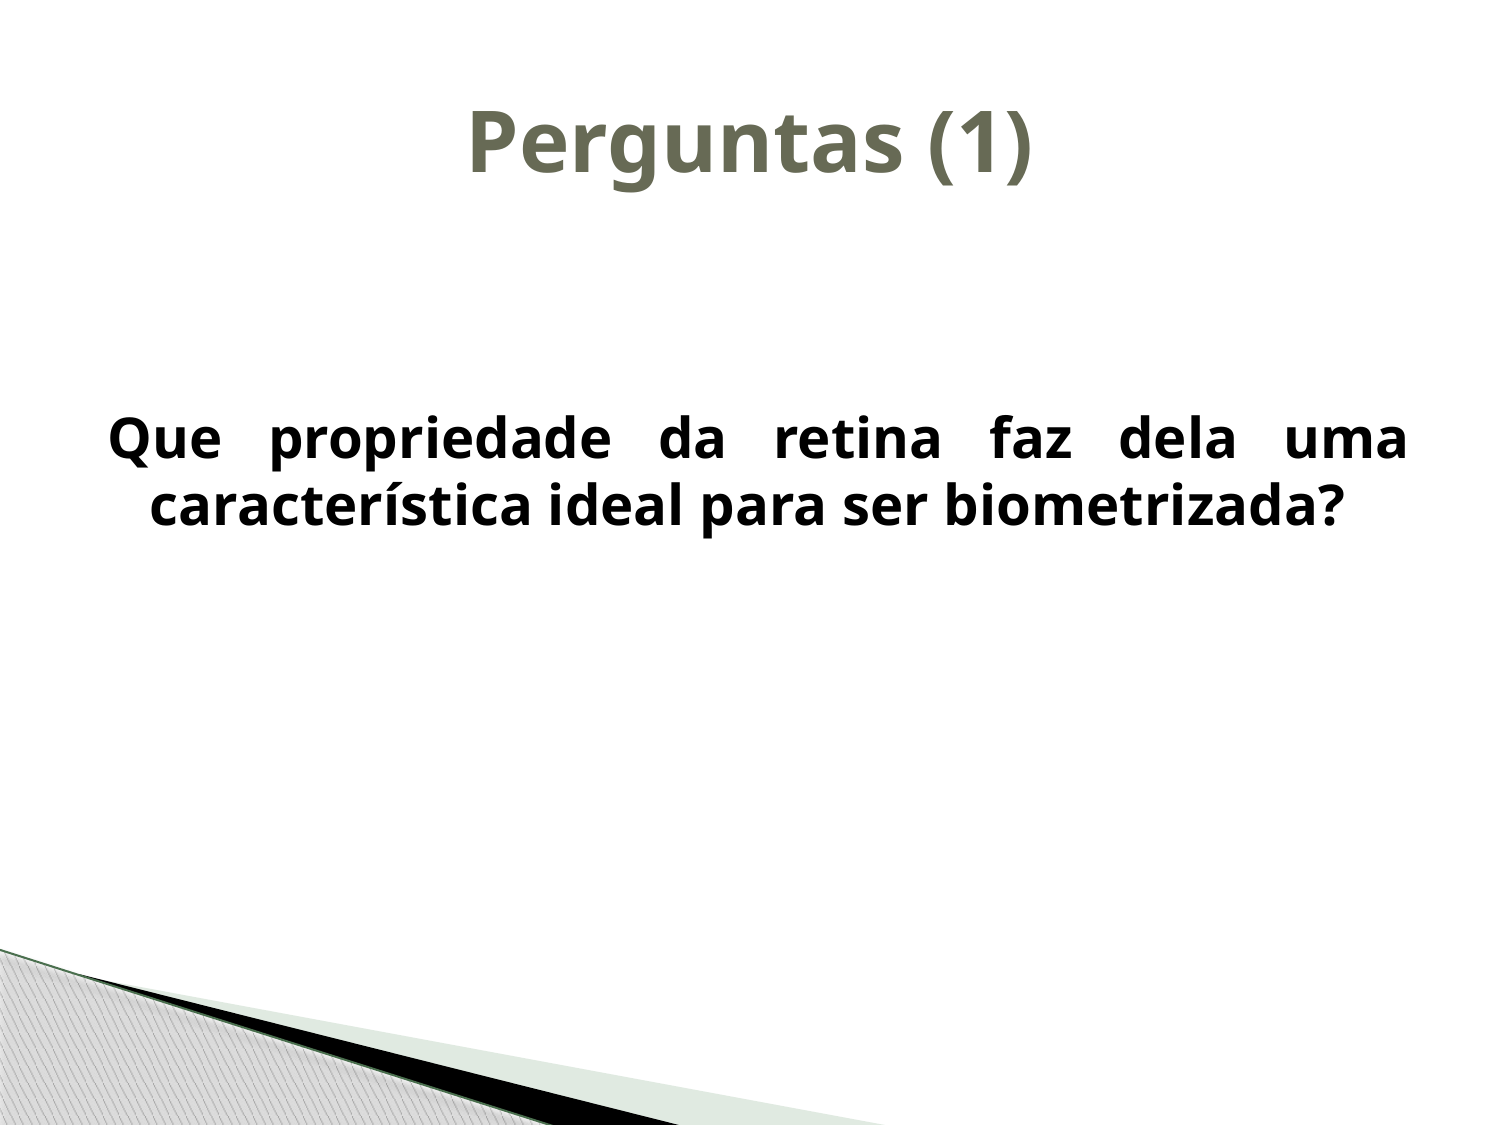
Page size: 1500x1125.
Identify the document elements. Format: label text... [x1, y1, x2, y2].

list Que propriedade da retina faz dela uma característica ideal para ser biometrizada? [75, 243, 1425, 986]
title Perguntas (1) [75, 45, 1425, 233]
